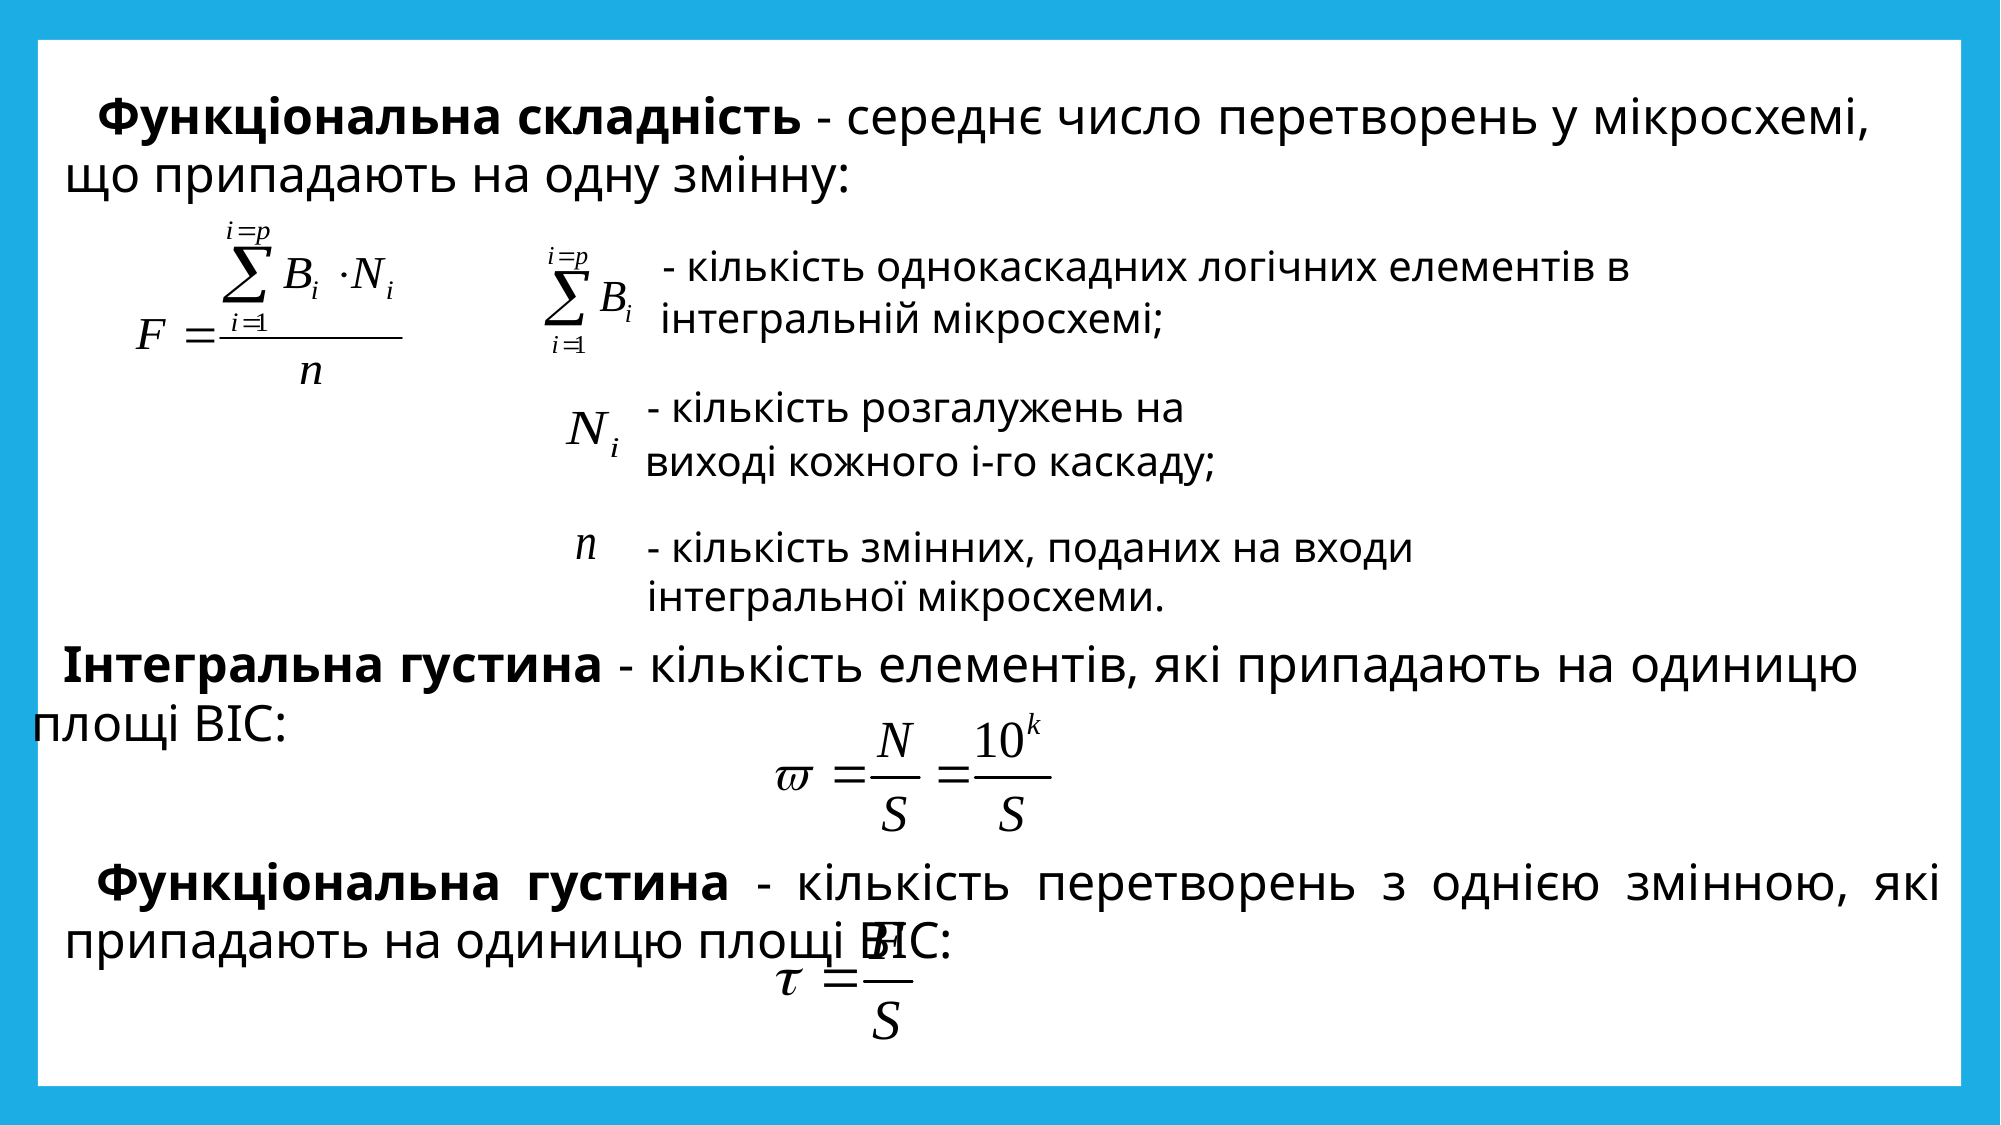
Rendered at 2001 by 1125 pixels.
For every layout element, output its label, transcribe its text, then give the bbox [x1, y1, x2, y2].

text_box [770, 699, 1062, 843]
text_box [126, 208, 411, 395]
text_box Функціональна густина - кількість перетворень з однією змінною, які припадають на одиницю площі ВІС: [49, 845, 1960, 979]
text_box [770, 905, 927, 1053]
text_box Функціональна складність - середнє число перетворень у мікросхемі, що припадають на одну змінну: [49, 79, 1887, 213]
text_box - кількість однокаскадних логічних елементів в інтегральній мікросхемі; [649, 236, 2000, 350]
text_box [538, 233, 646, 364]
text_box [568, 524, 606, 573]
text_box - кількість розгалужень на виході кожного і-го каскаду; [630, 372, 1356, 493]
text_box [553, 395, 631, 470]
text_box Інтегральна густина - кількість елементів, які припадають на одиницю площі ВІС: [17, 627, 1877, 761]
text_box - кількість змінних, поданих на входи інтегральної мікросхеми. [630, 516, 1630, 627]
